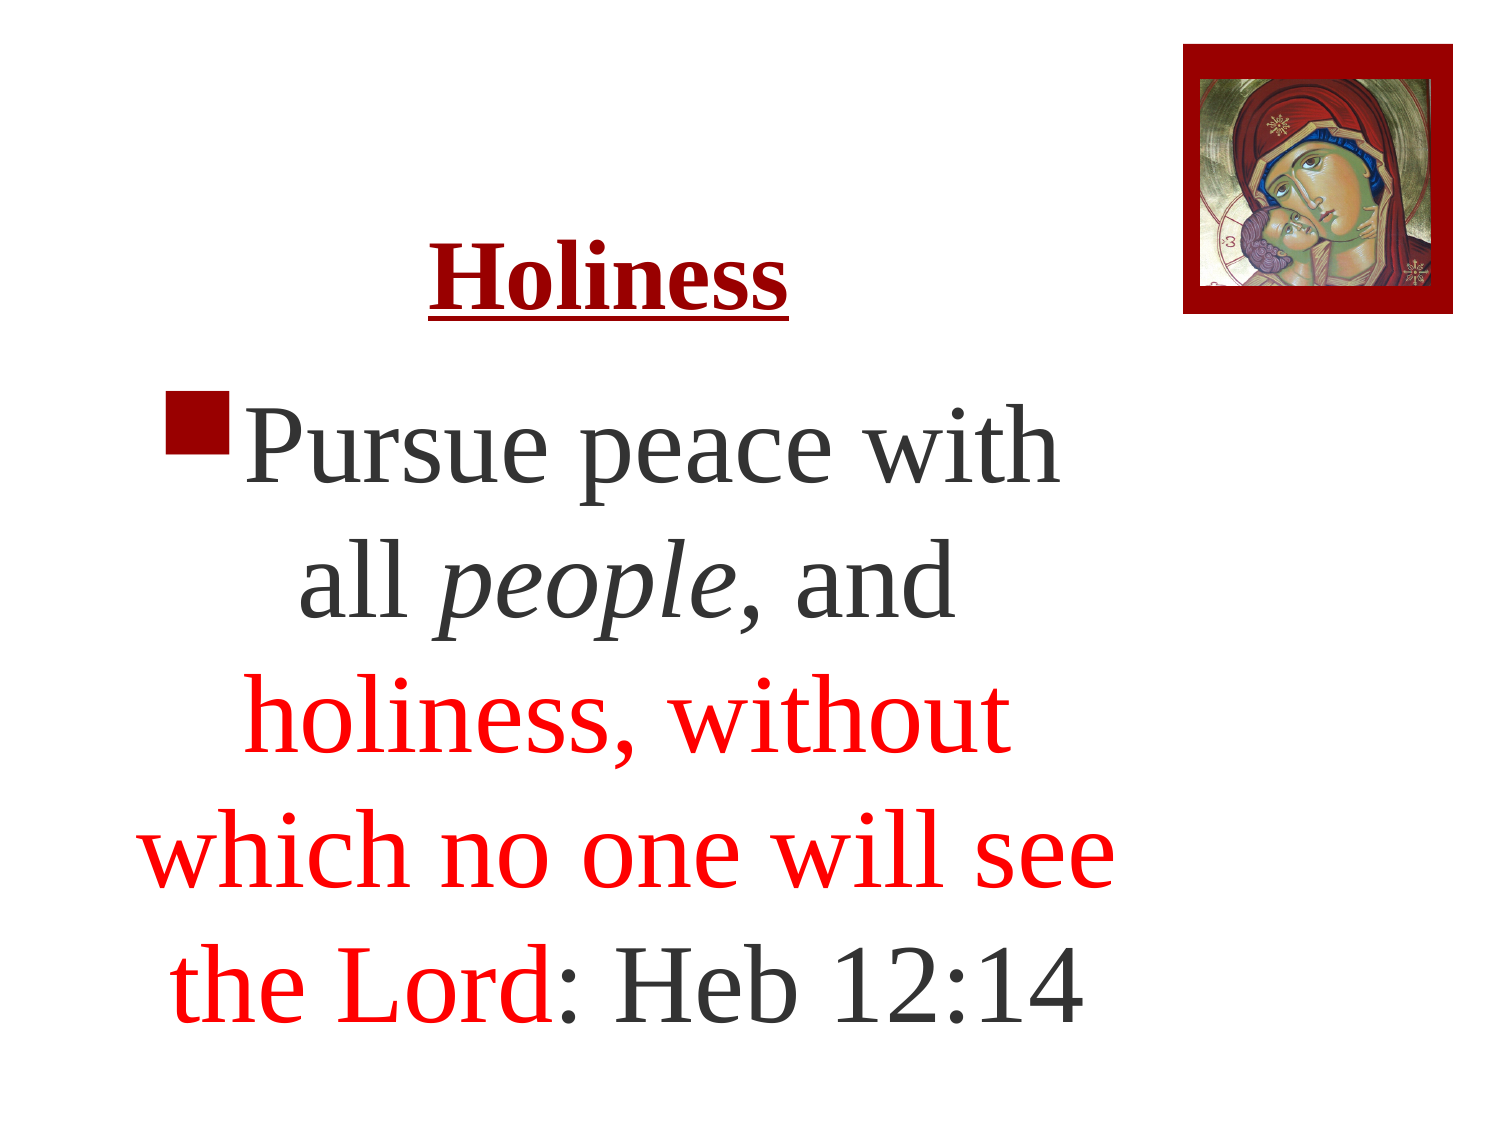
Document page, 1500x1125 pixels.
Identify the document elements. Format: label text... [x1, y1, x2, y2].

picture [1200, 78, 1431, 287]
title Holiness [75, 149, 1143, 338]
list Pursue peace with all people, and holiness, without which no one will see the Lord: Heb 12:14 [75, 362, 1143, 1005]
